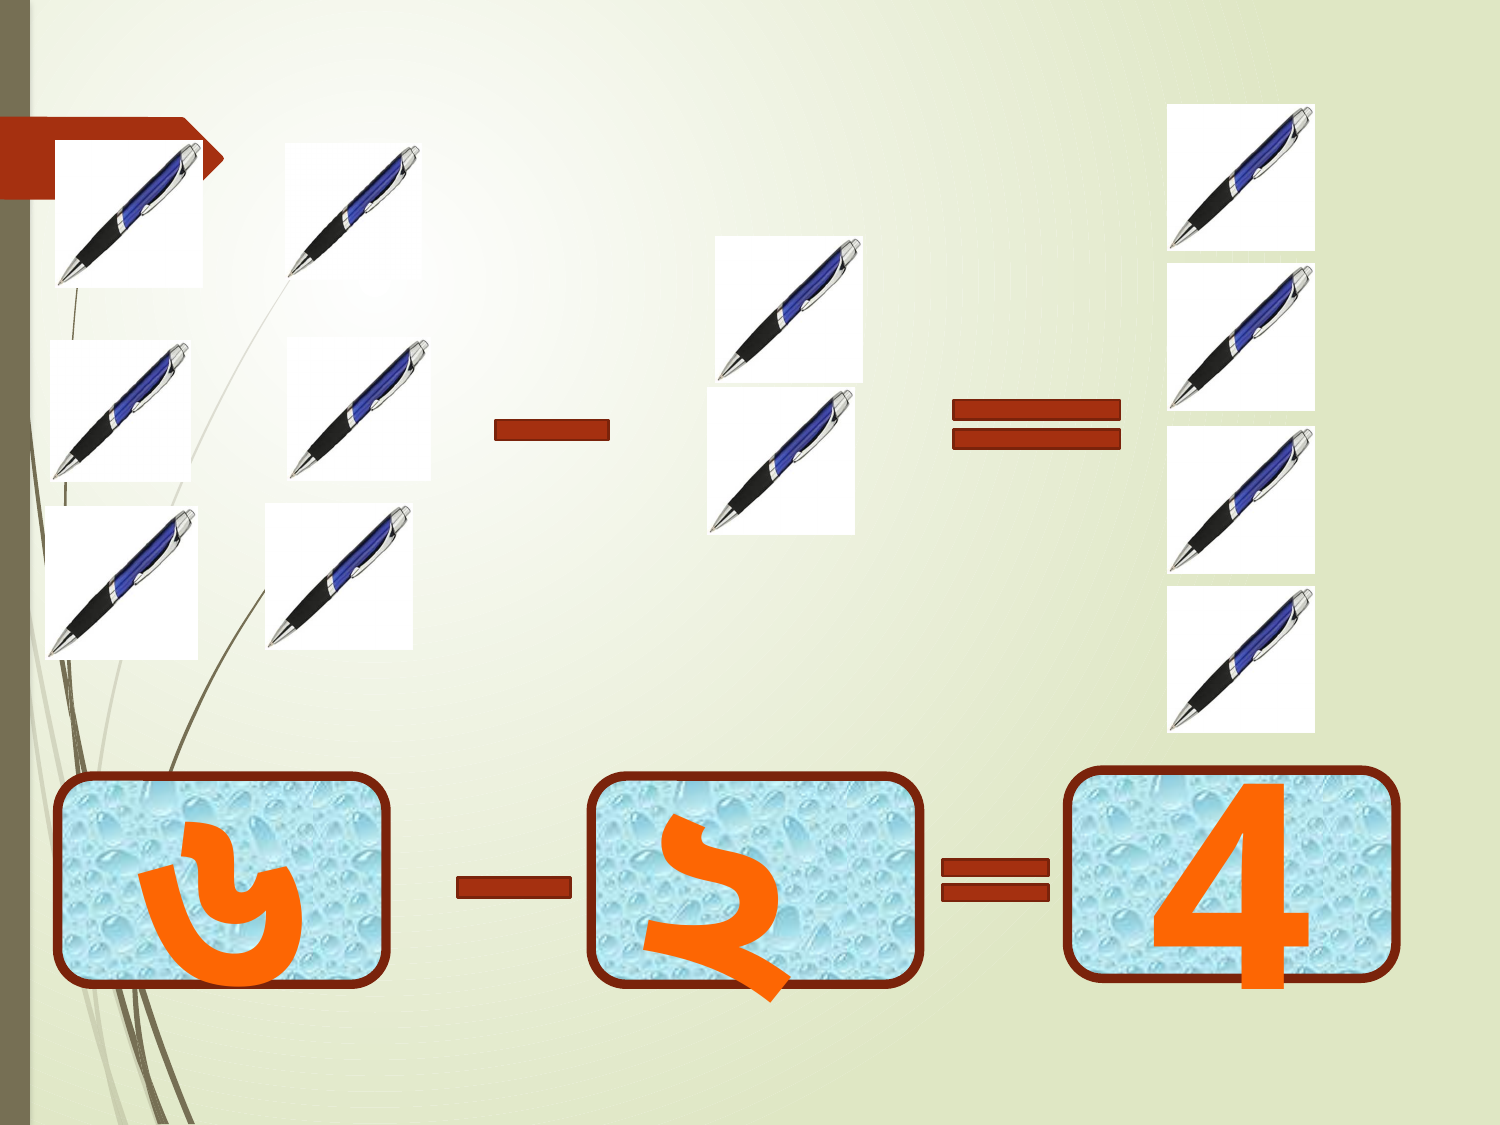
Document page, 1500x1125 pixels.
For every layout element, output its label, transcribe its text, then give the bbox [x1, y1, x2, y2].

text_box [952, 428, 1121, 450]
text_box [45, 140, 431, 660]
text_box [1167, 103, 1315, 734]
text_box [707, 235, 863, 535]
text_box [941, 883, 1050, 902]
text_box [952, 399, 1121, 421]
text_box [494, 419, 610, 441]
text_box ৬ [56, 774, 388, 986]
text_box [456, 876, 572, 899]
text_box ২ [589, 774, 921, 986]
text_box 4 [1066, 768, 1398, 980]
text_box [941, 858, 1050, 877]
